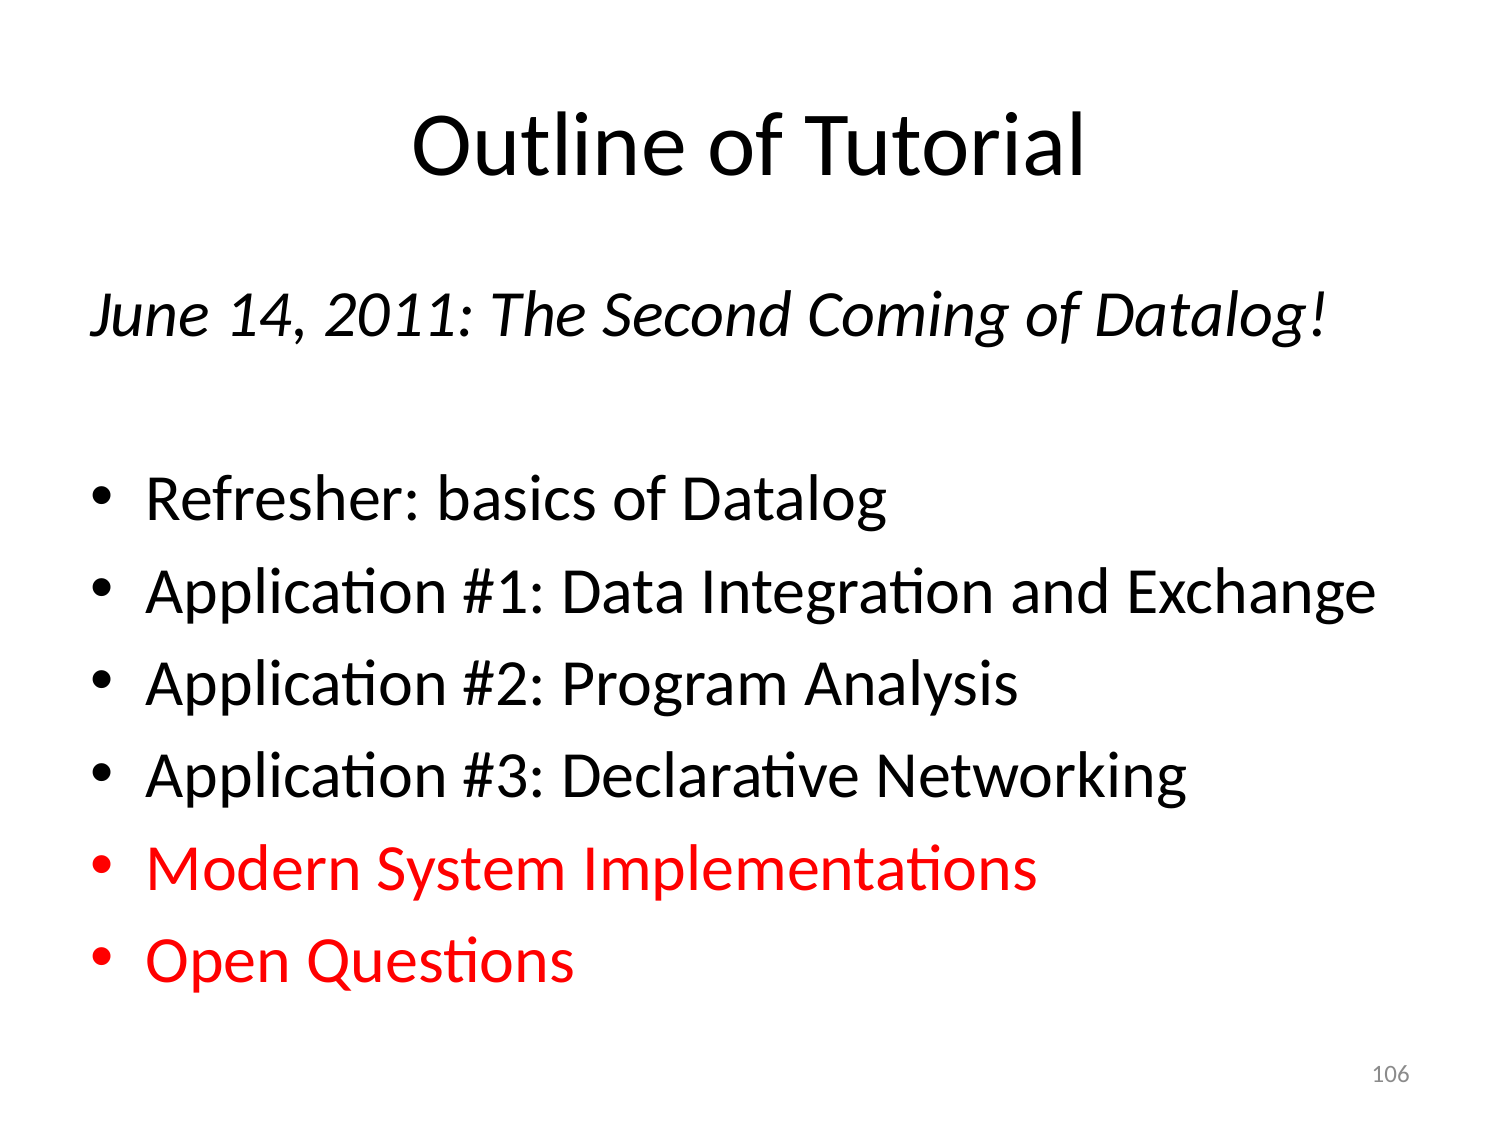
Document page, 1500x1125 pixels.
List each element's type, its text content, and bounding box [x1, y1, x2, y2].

title Outline of Tutorial [75, 45, 1425, 233]
list June 14, 2011: The Second Coming of Datalog! Refresher: basics of Datalog Application #1: Data Integration and Exchange Application #2: Program Analysis Application #3: Declarative Networking Modern System Implementations Open Questions [75, 262, 1425, 1005]
slide_number 106 [1074, 1042, 1425, 1103]
